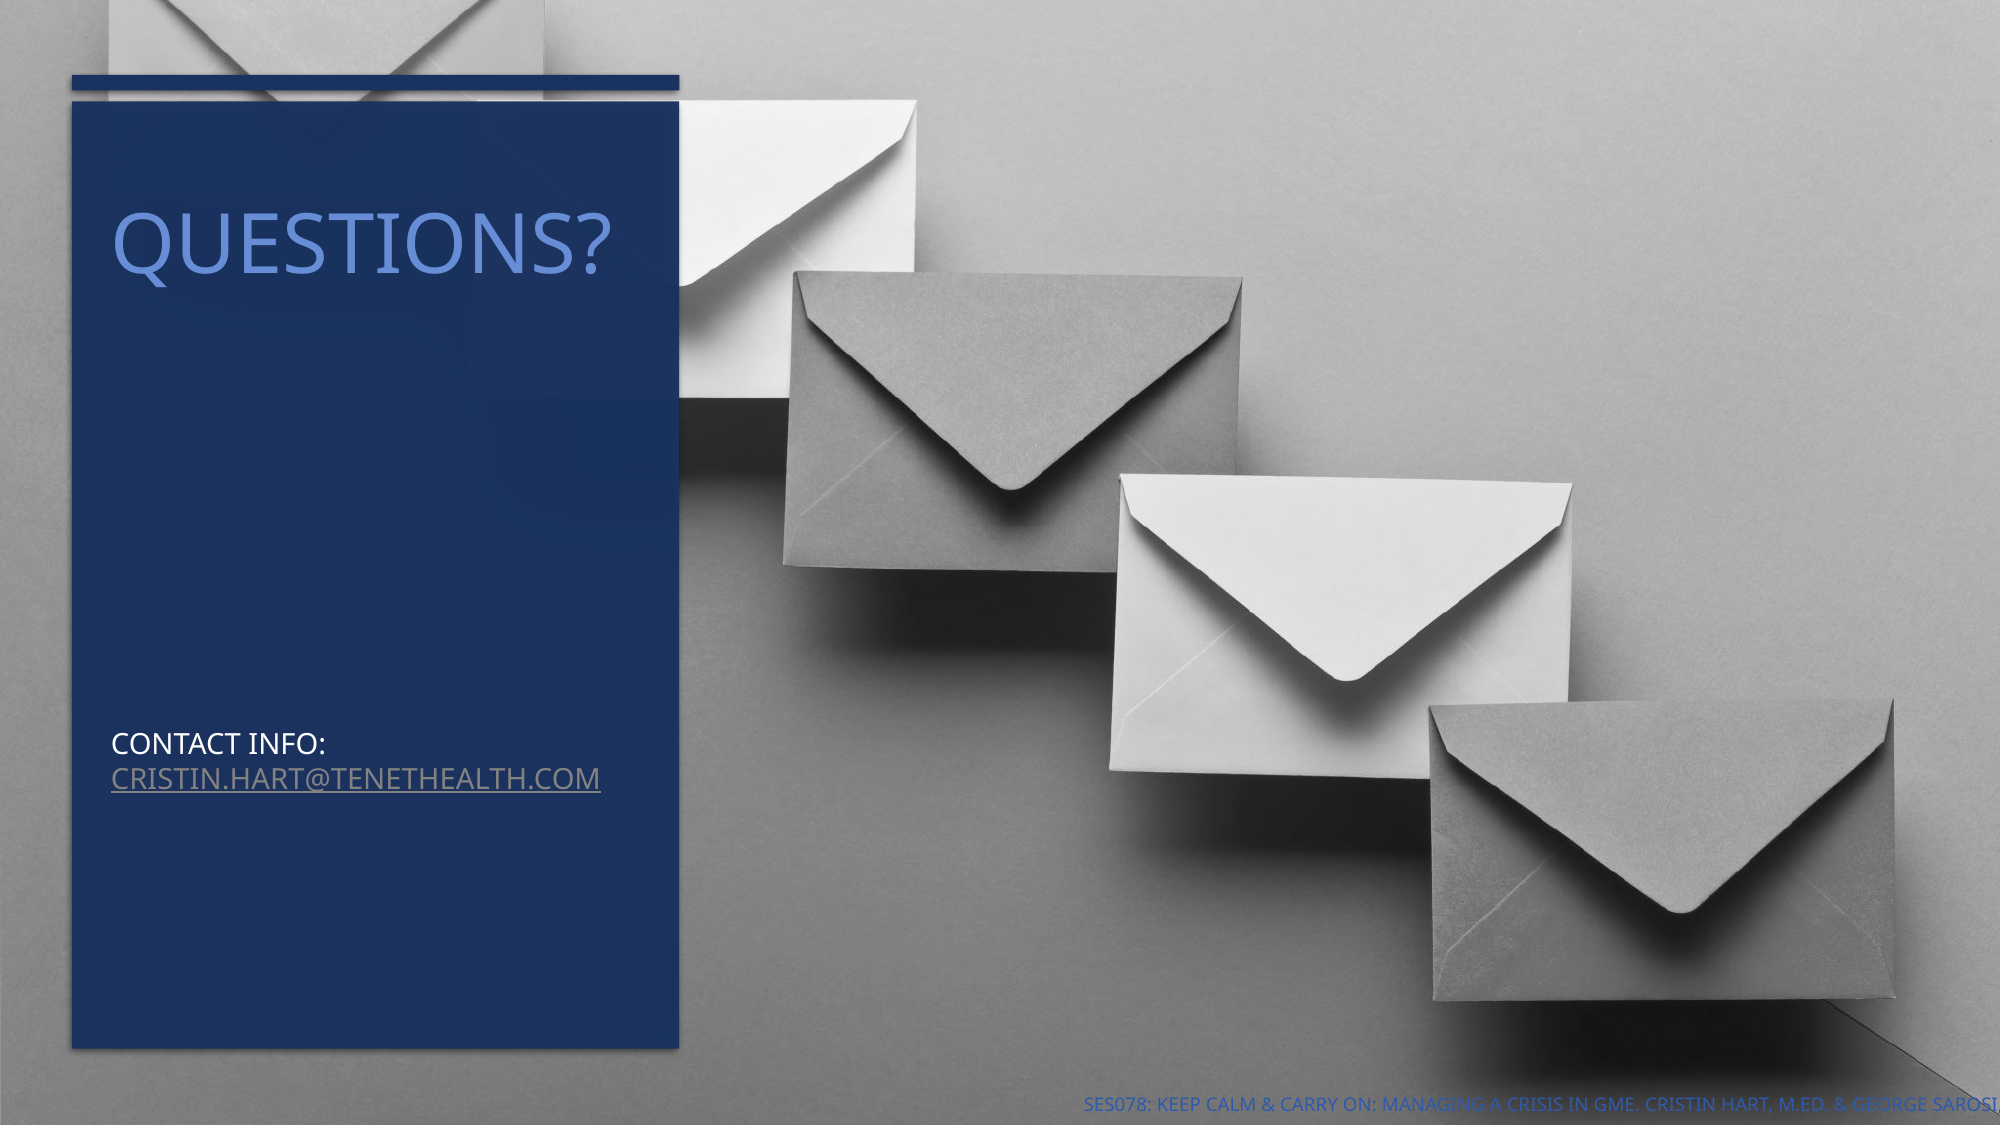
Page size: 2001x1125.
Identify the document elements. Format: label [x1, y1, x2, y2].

picture [0, 0, 2000, 1125]
text_box [71, 74, 680, 1049]
